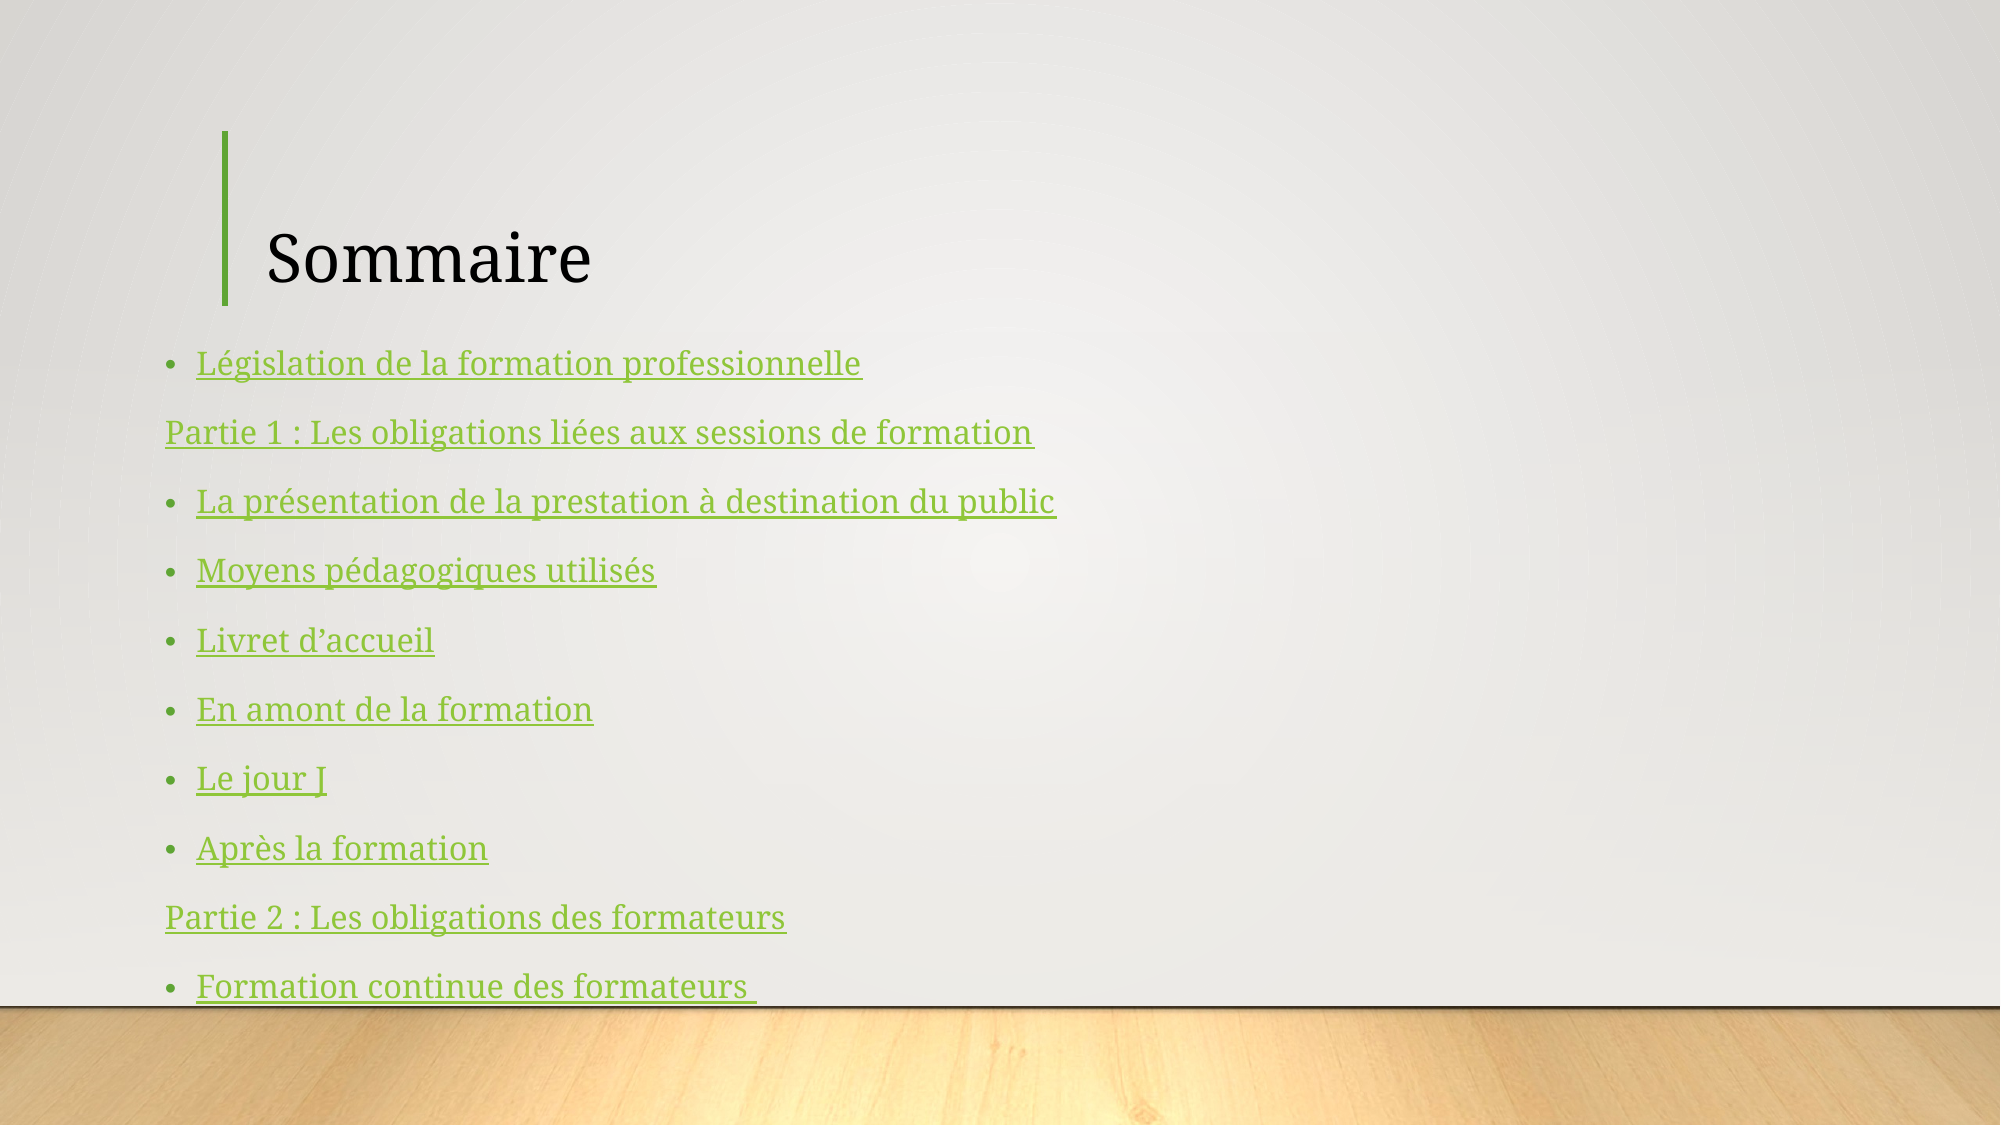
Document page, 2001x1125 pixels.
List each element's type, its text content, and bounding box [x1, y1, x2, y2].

title Sommaire [251, 131, 1814, 305]
list Législation de la formation professionnelle Partie 1 : Les obligations liées aux sessions de formation La présentation de la prestation à destination du public Moyens pédagogiques utilisés Livret d’accueil En amont de la formation Le jour J Après la formation Partie 2 : Les obligations des formateurs Formation continue des formateurs [149, 326, 1825, 1023]
picture [0, 1006, 2000, 1125]
